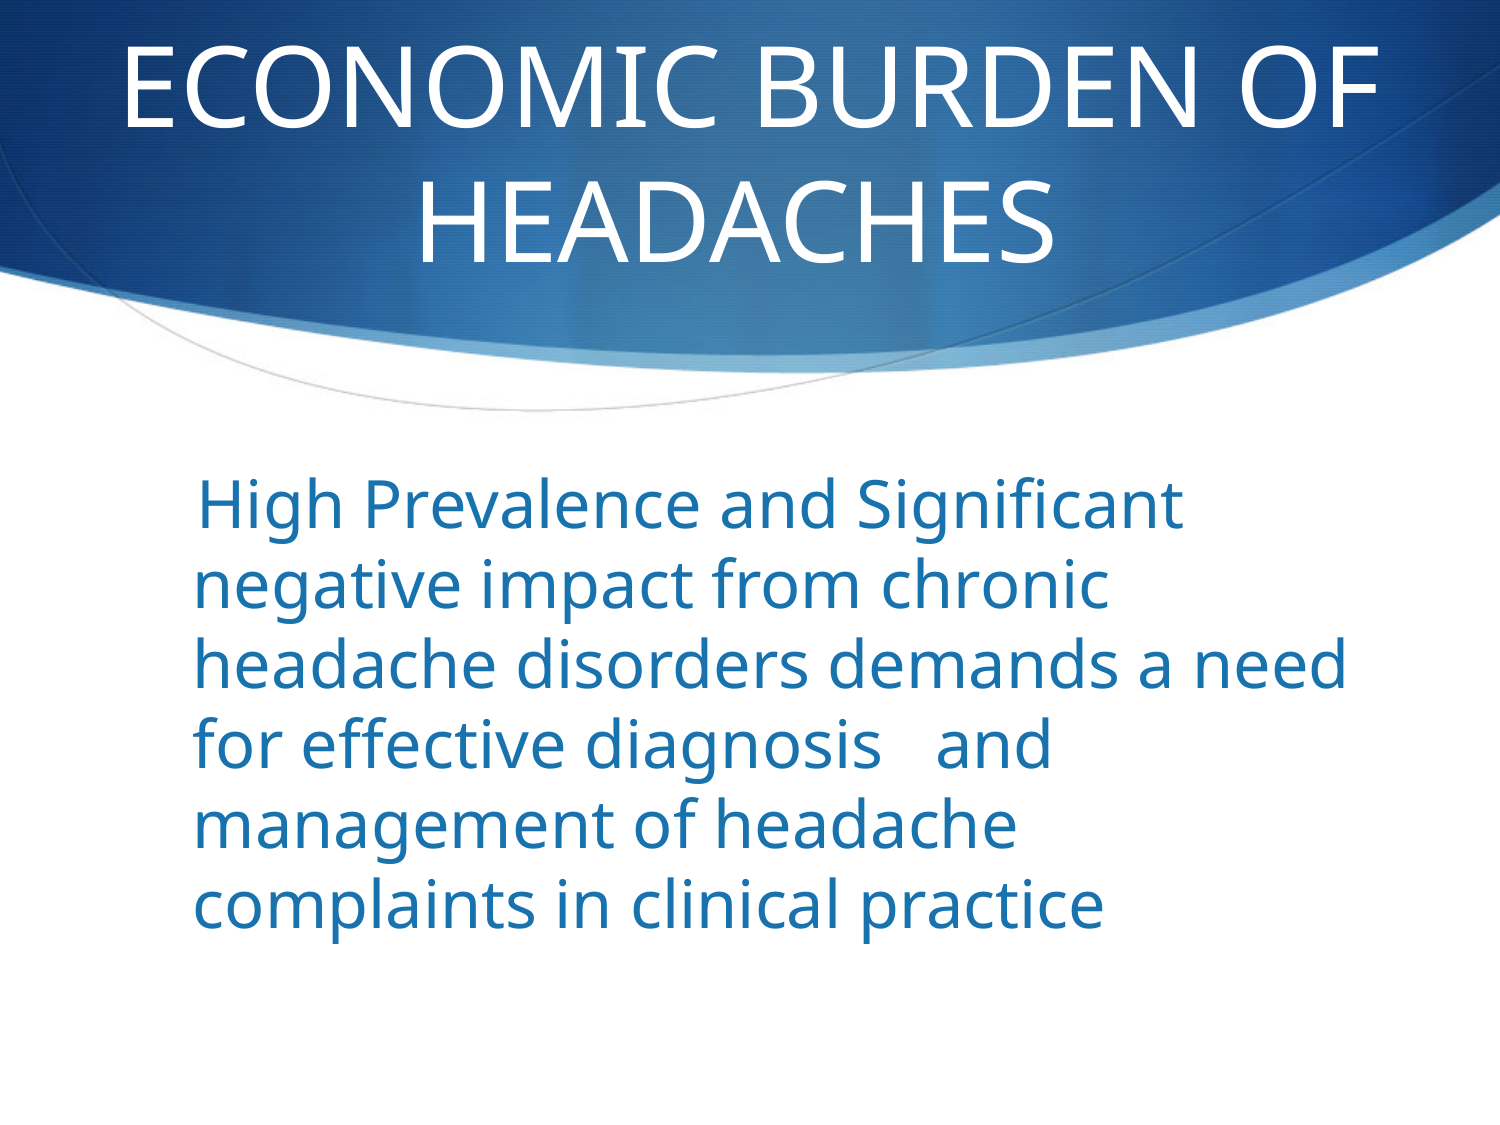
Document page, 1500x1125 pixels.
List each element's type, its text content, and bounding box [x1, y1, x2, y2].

list High Prevalence and Significant negative impact from chronic headache disorders demands a need for effective diagnosis and management of headache complaints in clinical practice [121, 454, 1379, 991]
picture [0, 0, 1500, 1125]
title ECONOMIC BURDEN OF HEADACHES [75, 56, 1425, 245]
